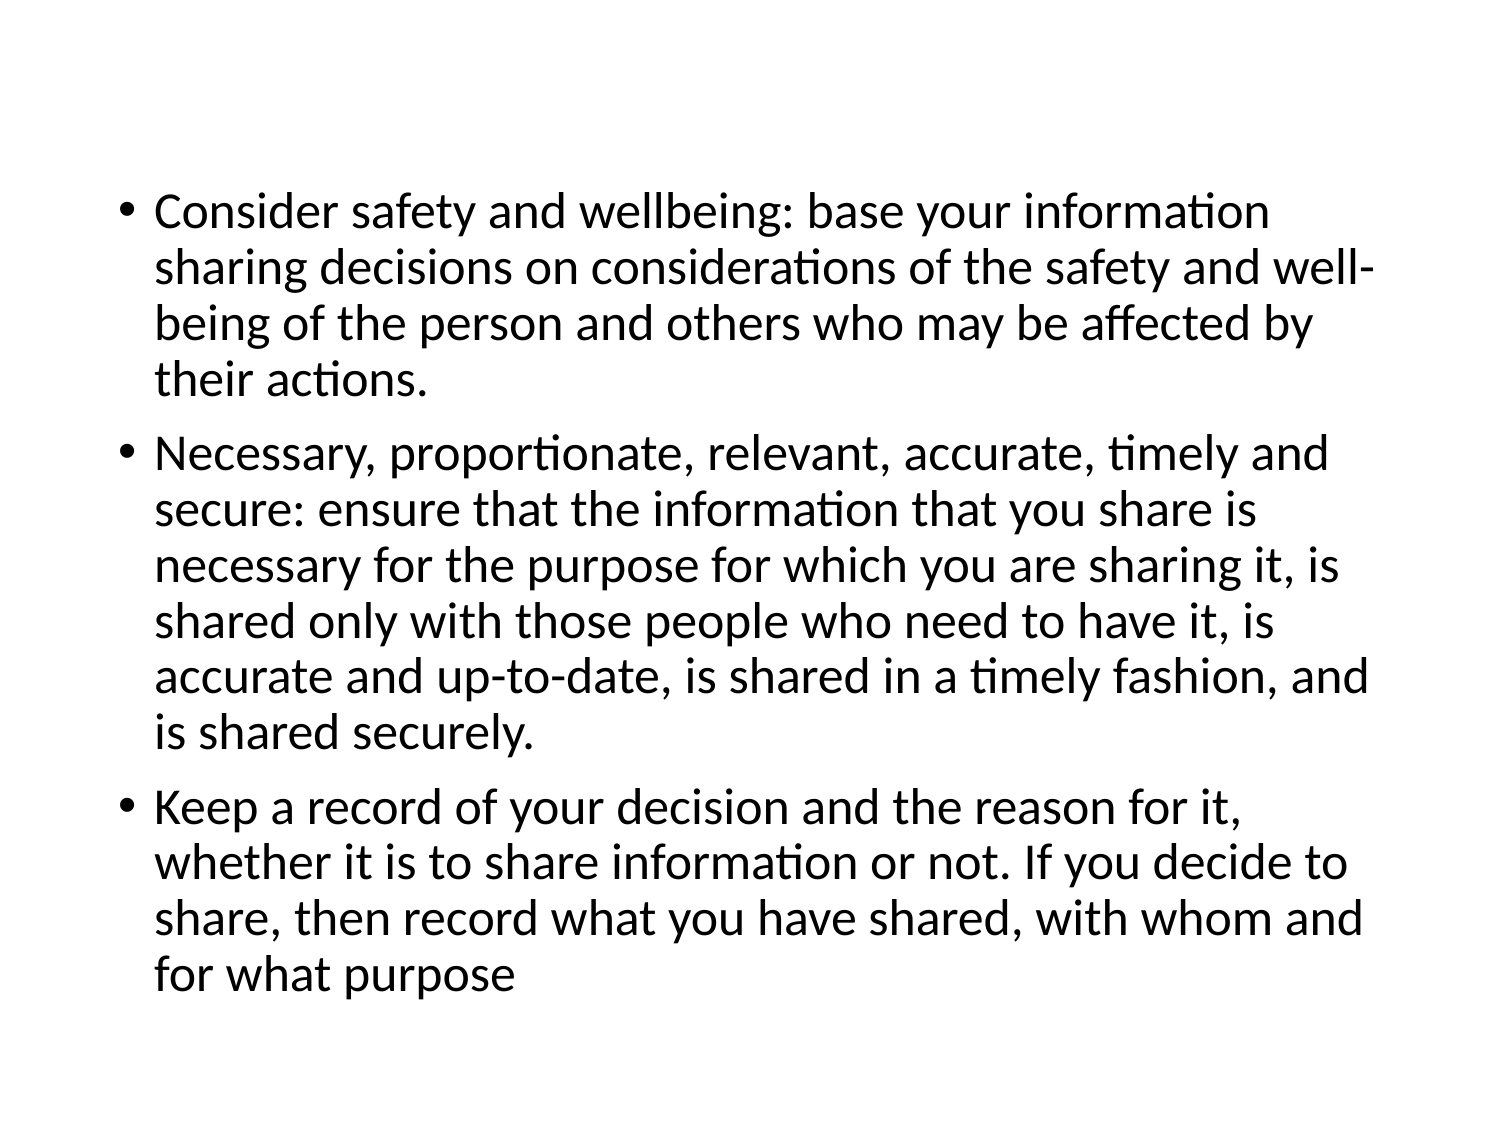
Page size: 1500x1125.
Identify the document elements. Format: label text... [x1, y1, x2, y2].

list Consider safety and wellbeing: base your information sharing decisions on considerations of the safety and well-being of the person and others who may be affected by their actions. Necessary, proportionate, relevant, accurate, timely and secure: ensure that the information that you share is necessary for the purpose for which you are sharing it, is shared only with those people who need to have it, is accurate and up-to-date, is shared in a timely fashion, and is shared securely. Keep a record of your decision and the reason for it, whether it is to share information or not. If you decide to share, then record what you have shared, with whom and for what purpose [103, 176, 1397, 1014]
